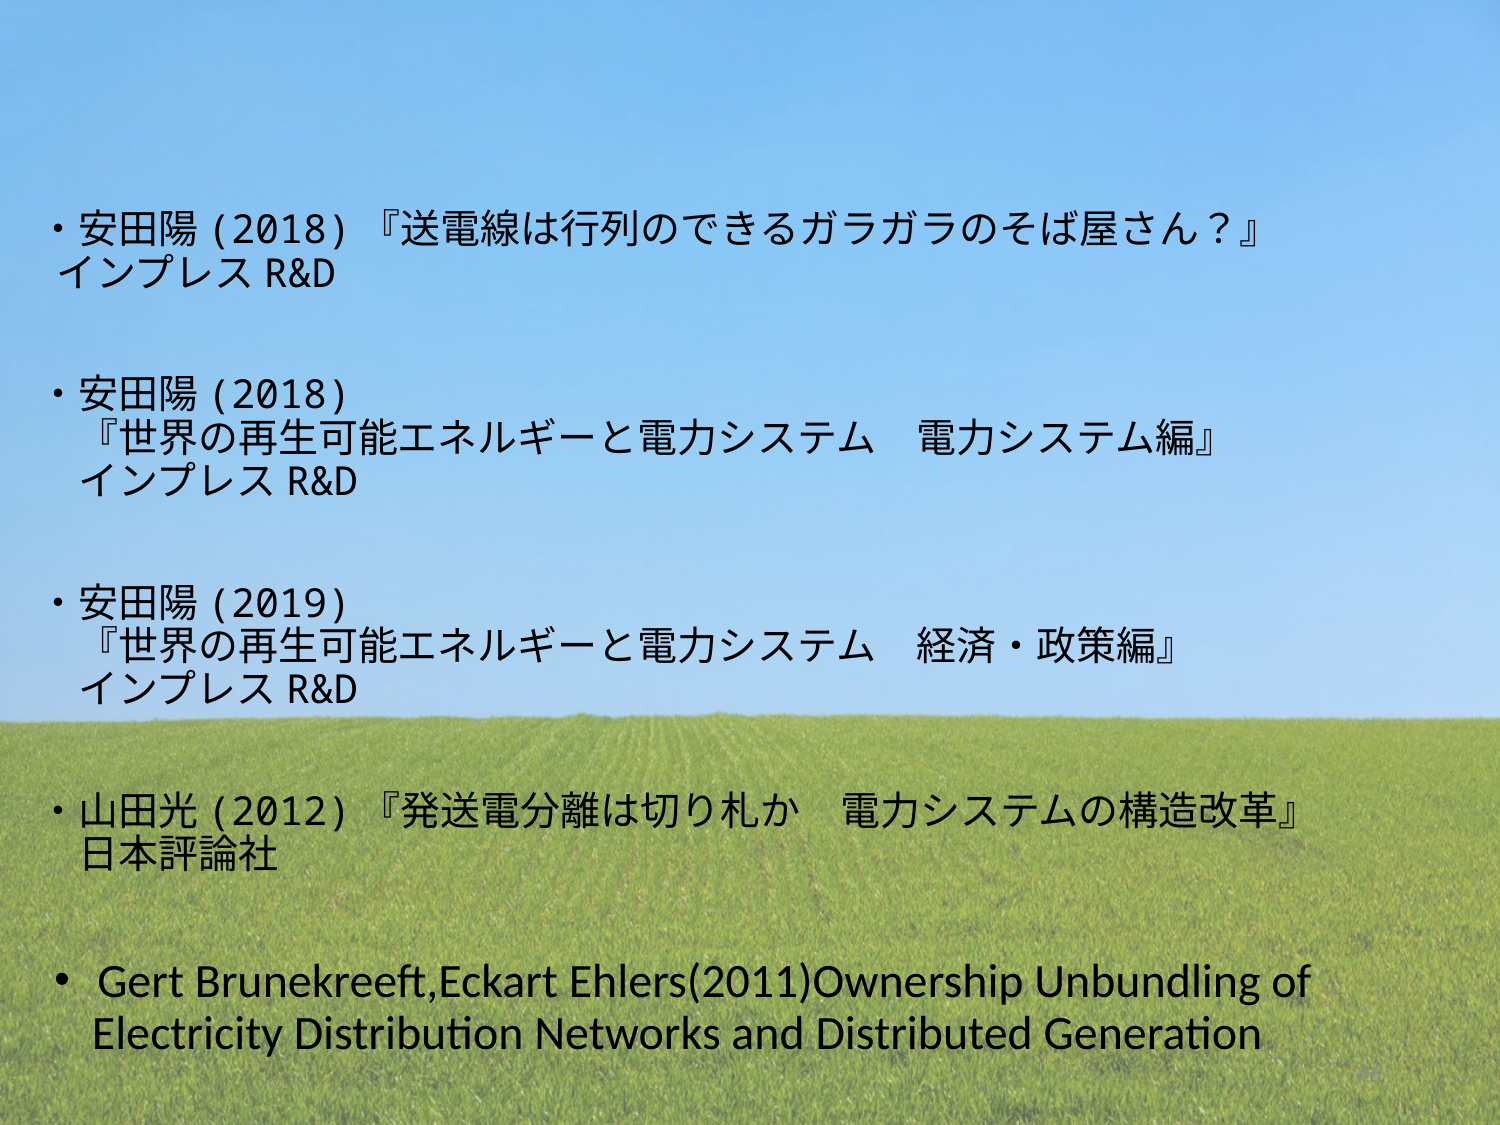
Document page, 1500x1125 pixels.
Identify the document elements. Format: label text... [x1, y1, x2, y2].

list ・安田陽(2018)『送電線は行列のできるガラガラのそば屋さん？』 インプレスR&D ・安田陽(2018) 『世界の再生可能エネルギーと電力システム 電力システム編』 インプレスR&D ・安田陽(2019) 『世界の再生可能エネルギーと電力システム 経済・政策編』 インプレスR&D ・山田光(2012)『発送電分離は切り札か 電力システムの構造改革』 日本評論社 ・Gert Brunekreeft,Eckart Ehlers(2011)Ownership Unbundling of Electricity Distribution Networks and Distributed Generation [23, 127, 1477, 1071]
slide_number 46 [1059, 1042, 1397, 1103]
text_box [0, 0, 1500, 1125]
